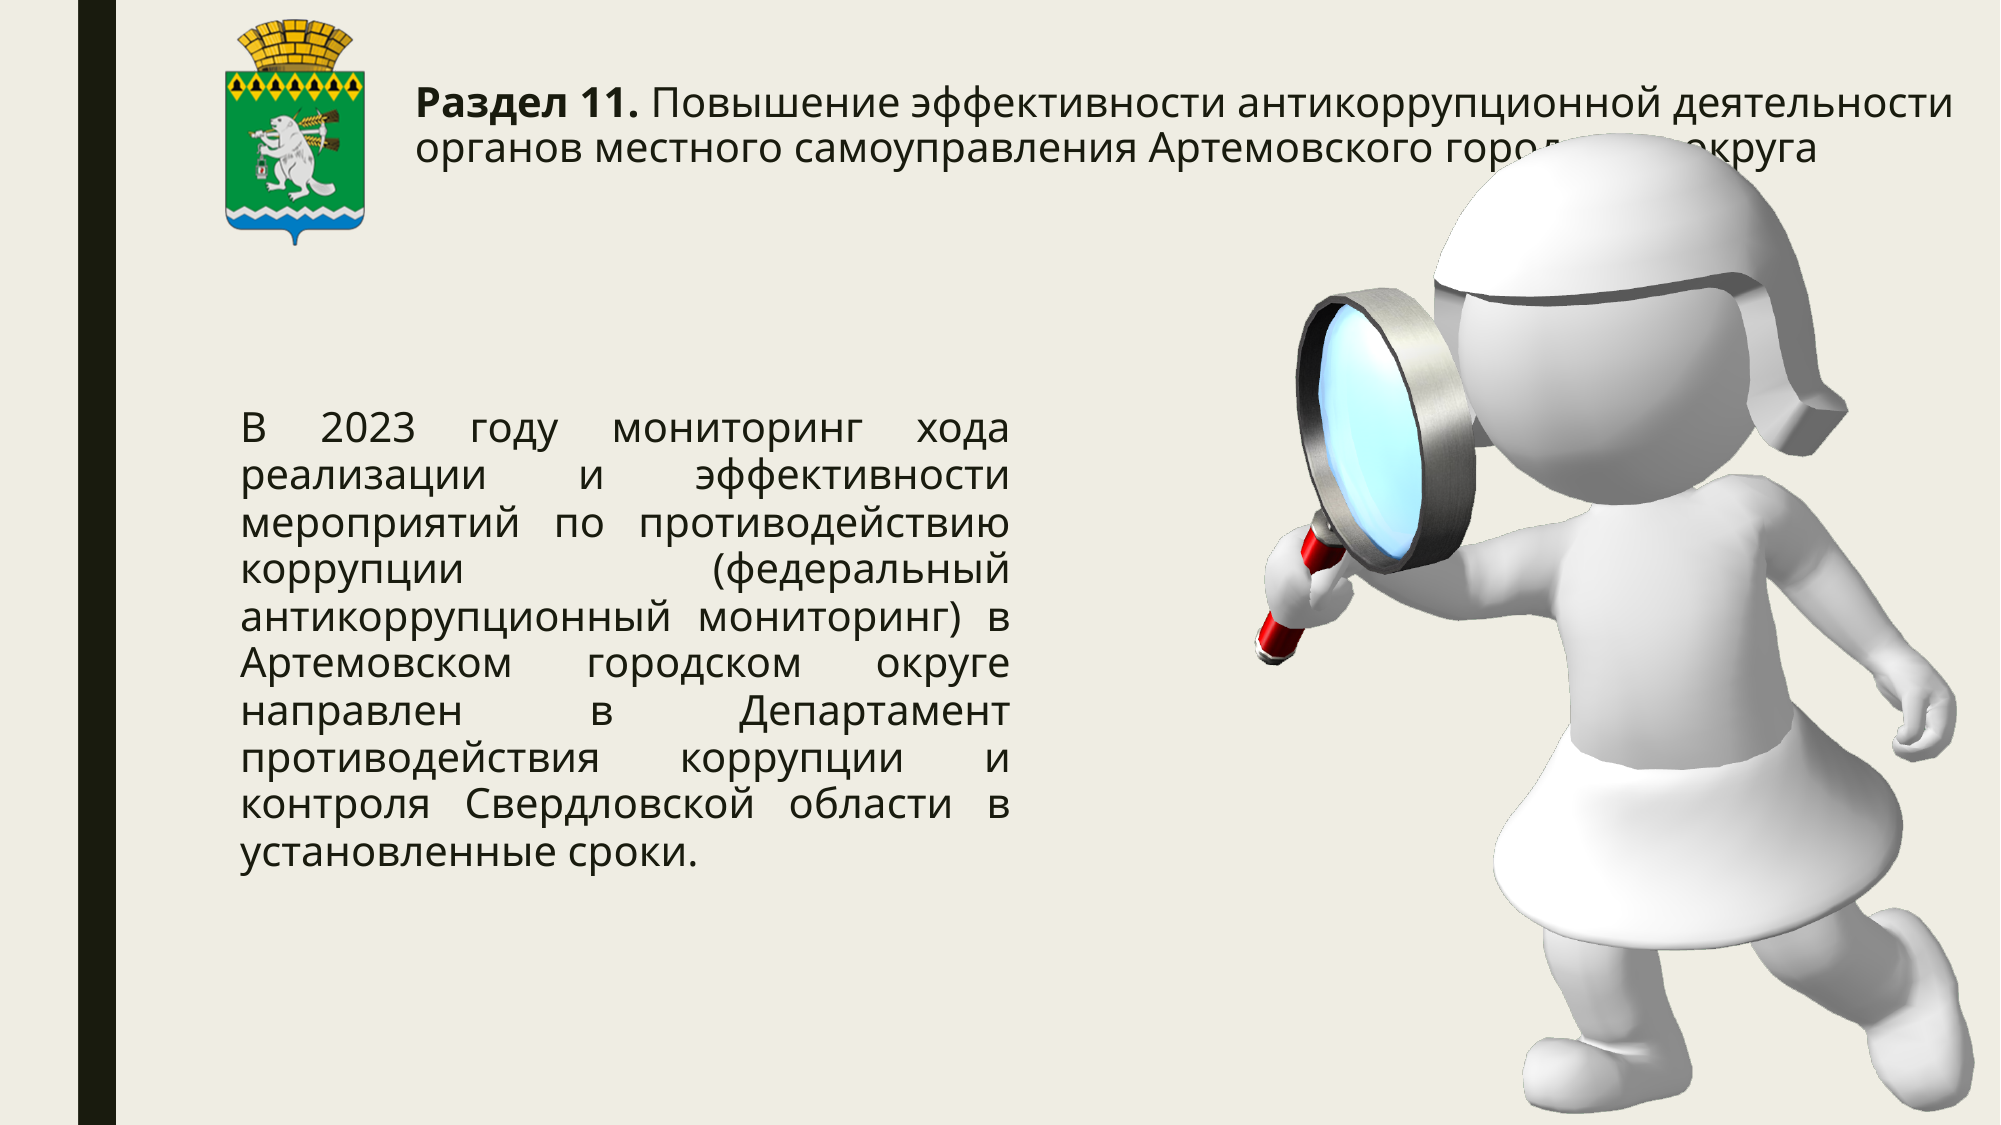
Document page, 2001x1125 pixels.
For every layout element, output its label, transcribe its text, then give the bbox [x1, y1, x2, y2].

picture [1253, 132, 1975, 1114]
picture [224, 19, 365, 246]
list В 2023 году мониторинг хода реализации и эффективности мероприятий по противодействию коррупции (федеральный антикоррупционный мониторинг) в Артемовском городском округе направлен в Департамент противодействия коррупции и контроля Свердловской области в установленные сроки. [225, 397, 1026, 986]
title Раздел 11. Повышение эффективности антикоррупционной деятельности органов местного самоуправления Артемовского городского округа [399, 74, 1975, 319]
